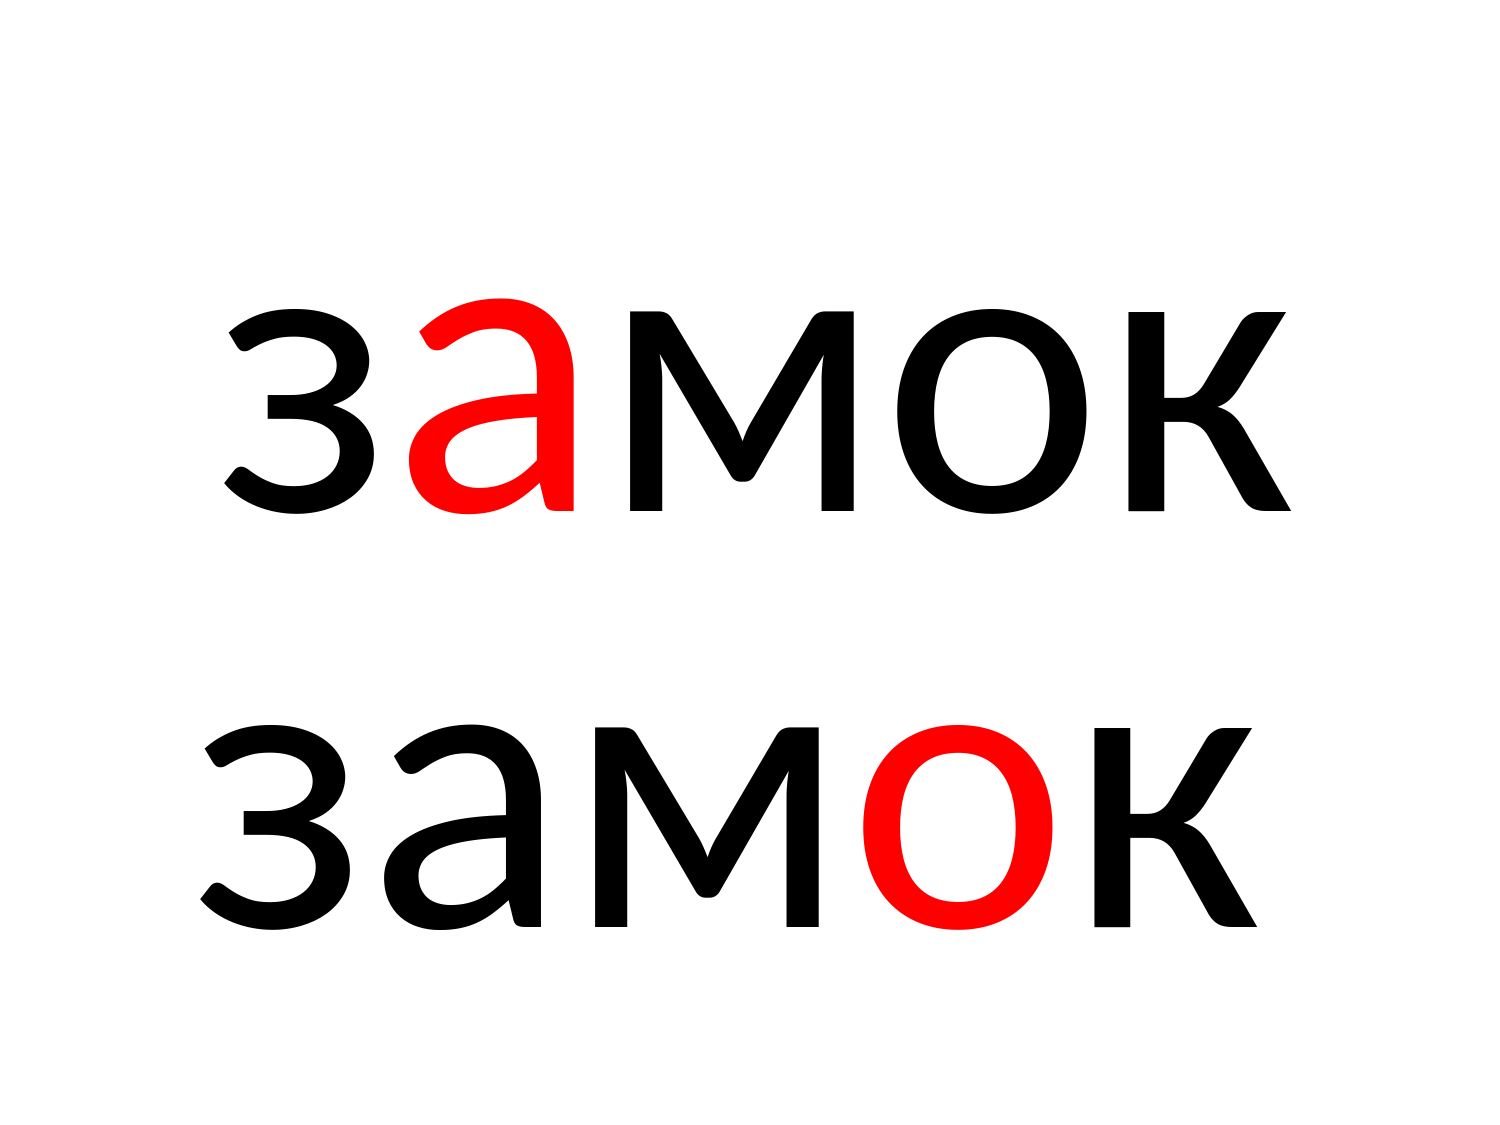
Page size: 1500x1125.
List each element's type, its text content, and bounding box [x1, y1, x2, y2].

text_box замок [176, 503, 1277, 1019]
text_box замок [200, 66, 1311, 607]
